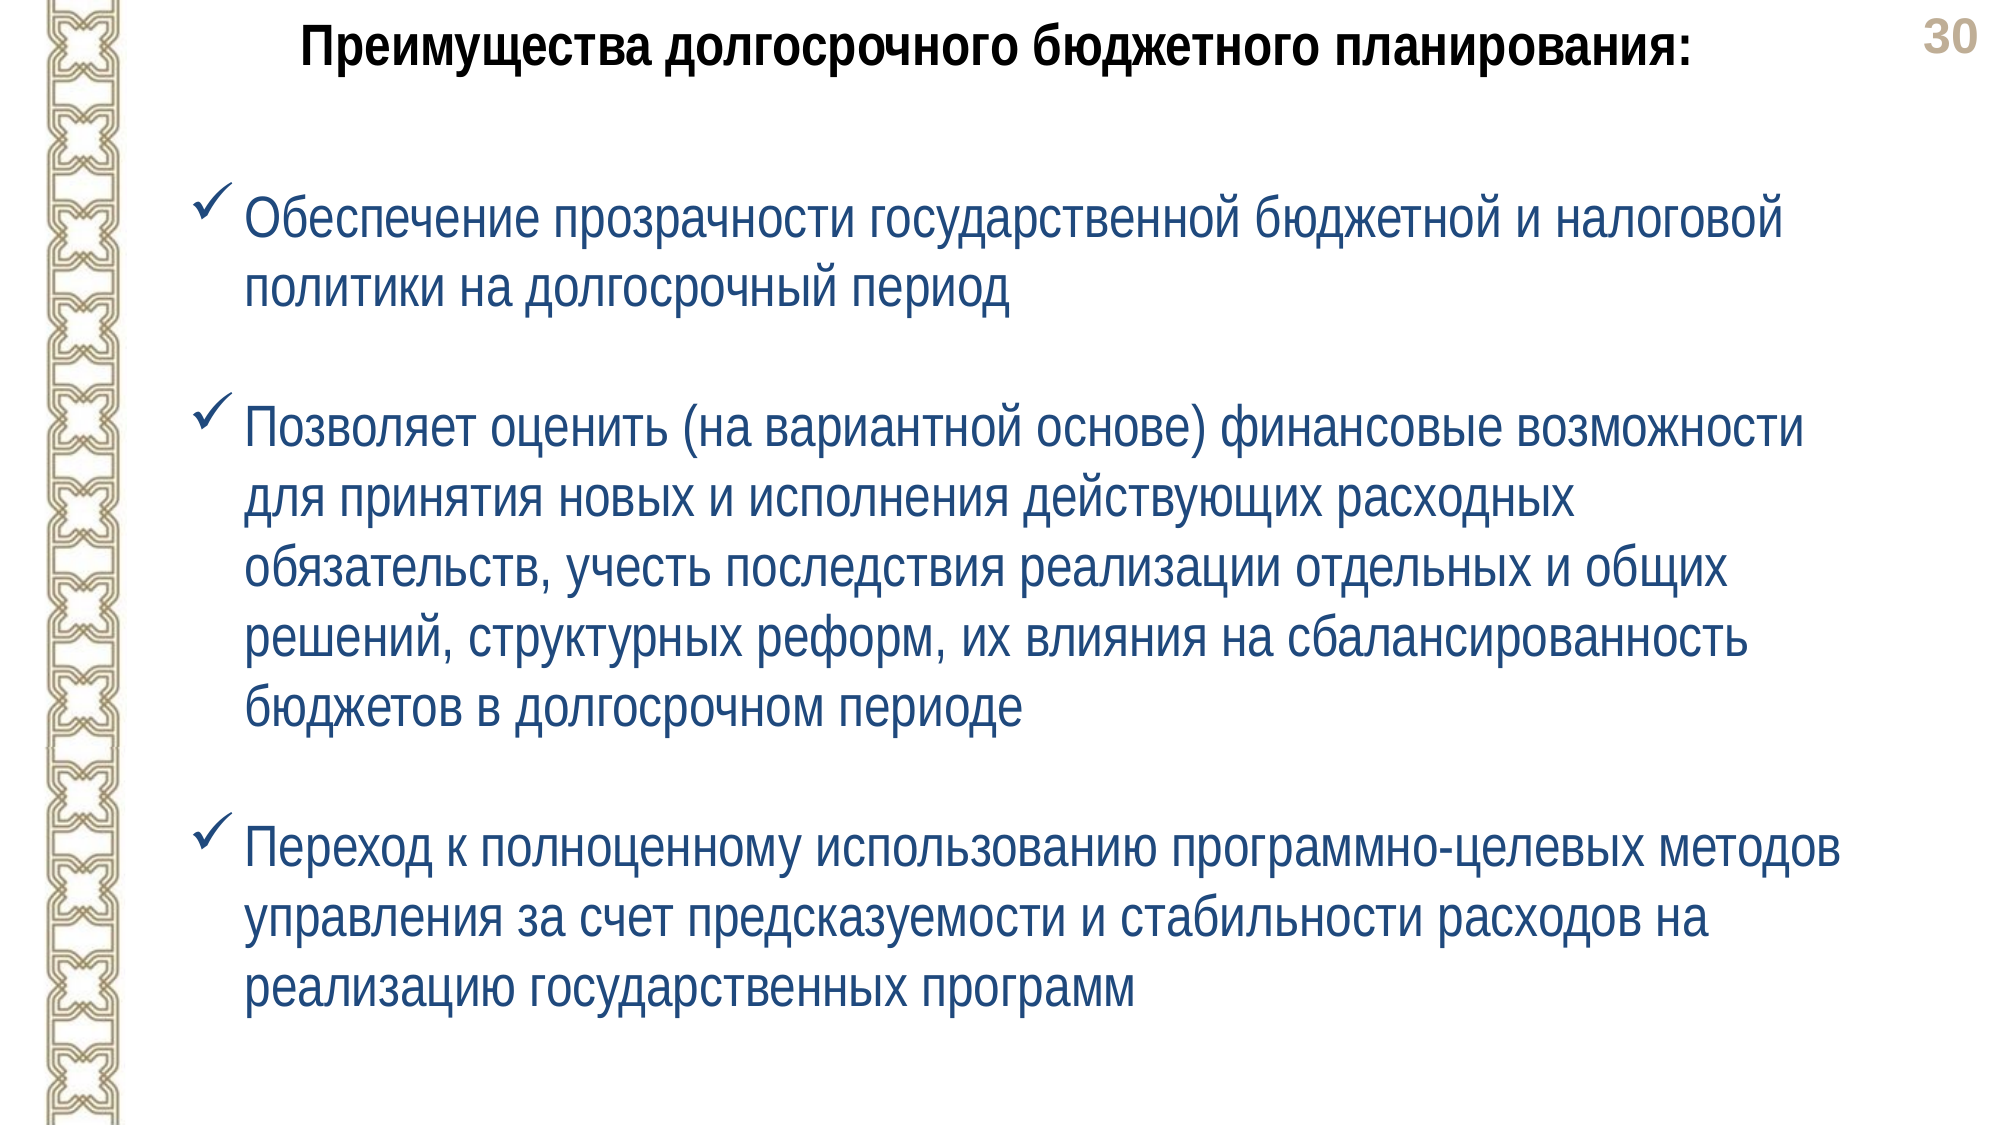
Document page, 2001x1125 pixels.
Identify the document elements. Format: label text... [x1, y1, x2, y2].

picture [0, 0, 127, 1125]
text_box Обеспечение прозрачности государственной бюджетной и налоговой политики на долгосрочный период Позволяет оценить (на вариантной основе) финансовые возможности для принятия новых и исполнения действующих расходных обязательств, учесть последствия реализации отдельных и общих решений, структурных реформ, их влияния на сбалансированность бюджетов в долгосрочном периоде Переход к полноценному использованию программно-целевых методов управления за счет предсказуемости и стабильности расходов на реализацию государственных программ [173, 171, 1914, 1026]
list Преимущества долгосрочного бюджетного планирования: [112, 7, 1882, 102]
